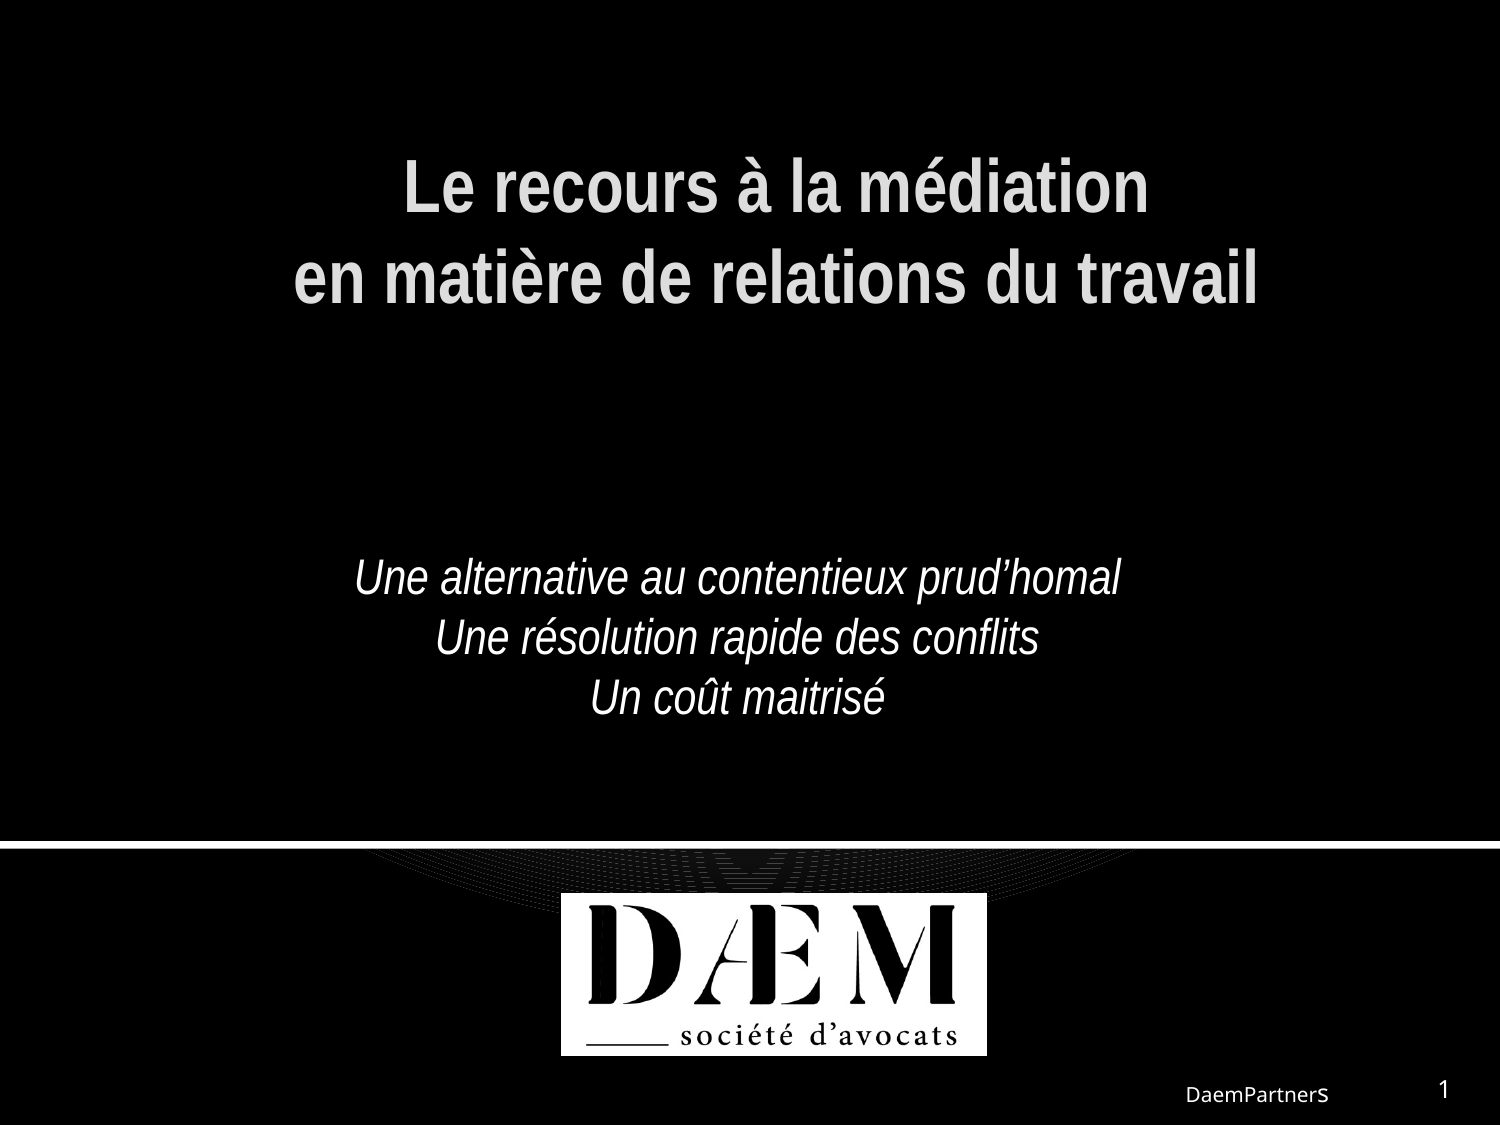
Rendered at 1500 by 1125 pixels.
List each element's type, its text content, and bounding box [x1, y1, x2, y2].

subtitle Une alternative au contentieux prud’homal Une résolution rapide des conflits Un coût maitrisé [206, 503, 1257, 725]
footer DaemPartners [433, 1062, 1337, 1108]
title Le recours à la médiation en matière de relations du travail [111, 137, 1437, 412]
slide_number 1 [1345, 1062, 1467, 1108]
picture [560, 893, 987, 1056]
